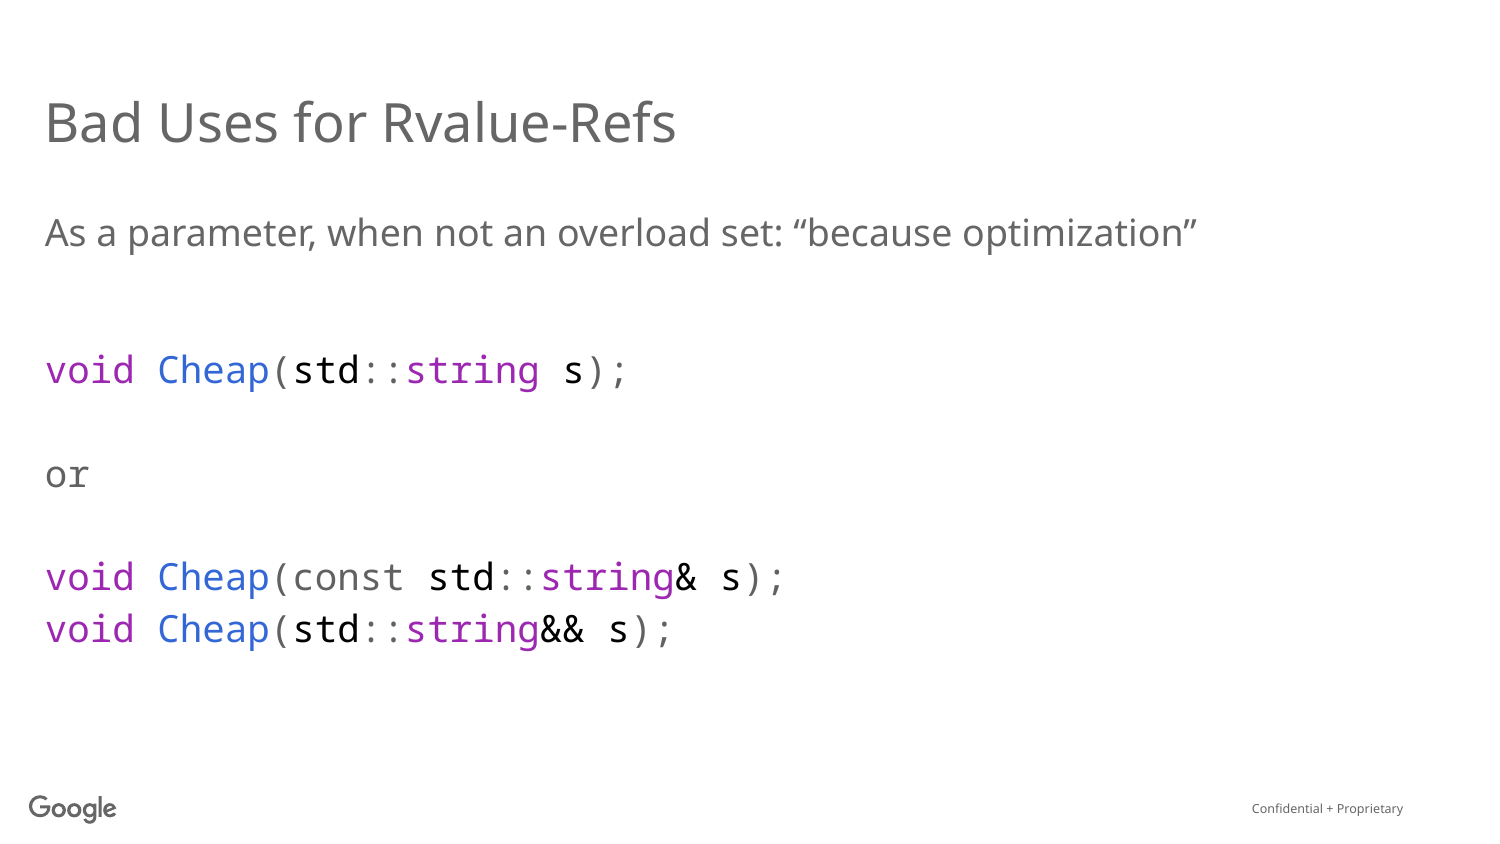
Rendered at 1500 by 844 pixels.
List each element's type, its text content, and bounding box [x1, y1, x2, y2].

title Bad Uses for Rvalue-Refs [29, 73, 1471, 168]
list As a parameter, when not an overload set: “because optimization” void Cheap(std::string s); or void Cheap(const std::string& s); void Cheap(std::string&& s); [29, 187, 1471, 748]
